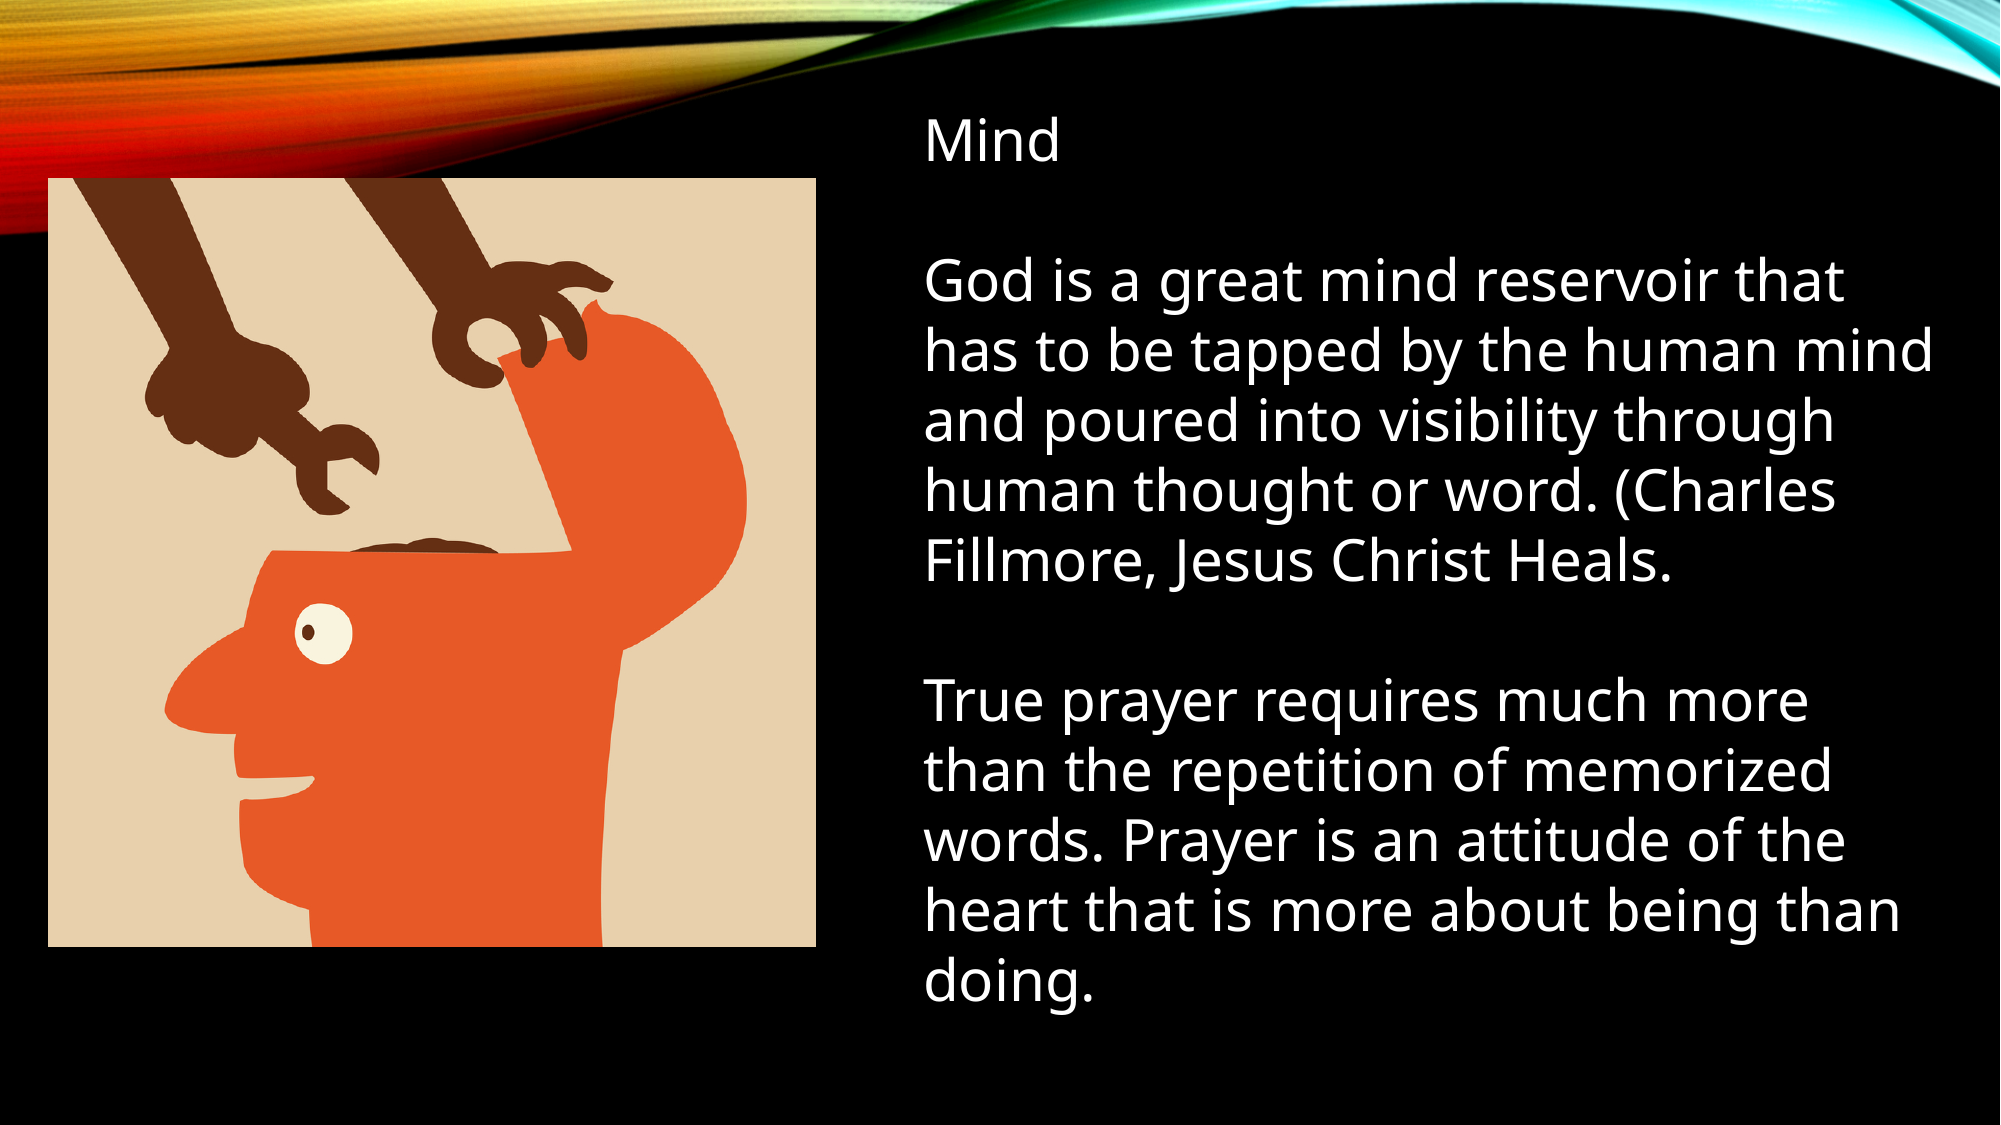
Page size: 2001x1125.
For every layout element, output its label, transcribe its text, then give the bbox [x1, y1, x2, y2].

picture [0, 0, 2000, 947]
text_box Mind God is a great mind reservoir that has to be tapped by the human mind and poured into visibility through human thought or word. (Charles Fillmore, Jesus Christ Heals. True prayer requires much more than the repetition of memorized words. Prayer is an attitude of the heart that is more about being than doing. [908, 95, 1952, 1020]
